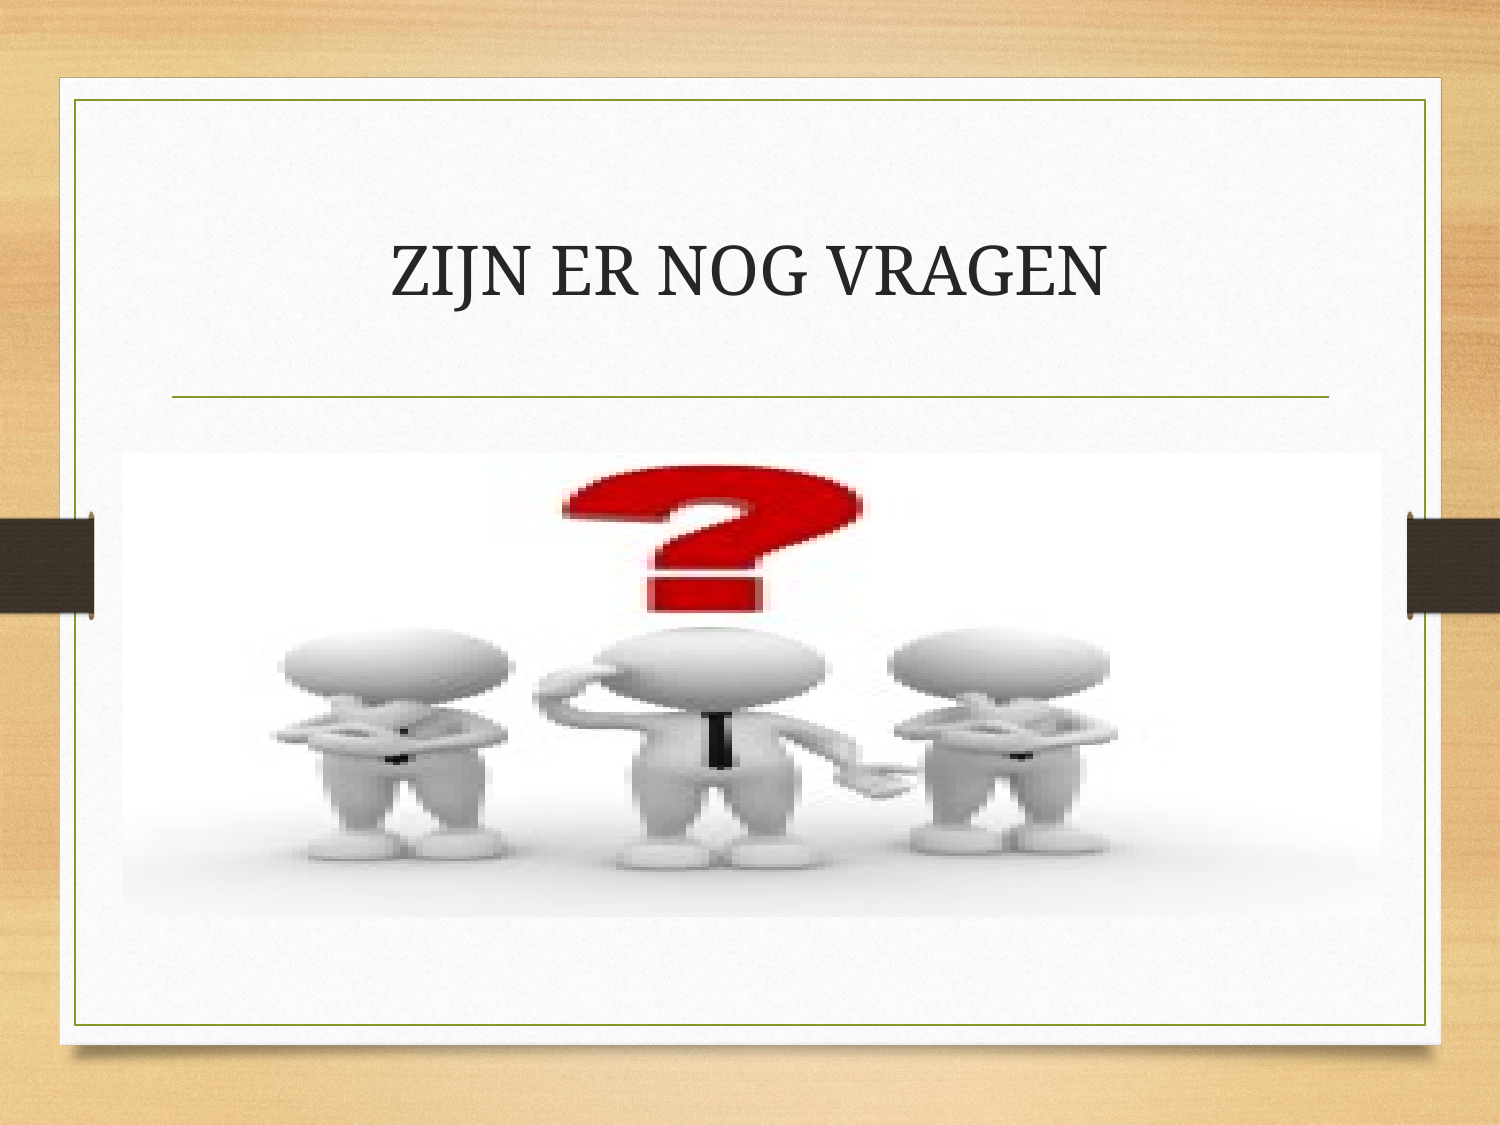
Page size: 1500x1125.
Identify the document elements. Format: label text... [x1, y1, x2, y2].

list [123, 452, 1381, 918]
title ZIJN ER NOG VRAGEN [159, 161, 1341, 375]
picture [0, 0, 1500, 1125]
